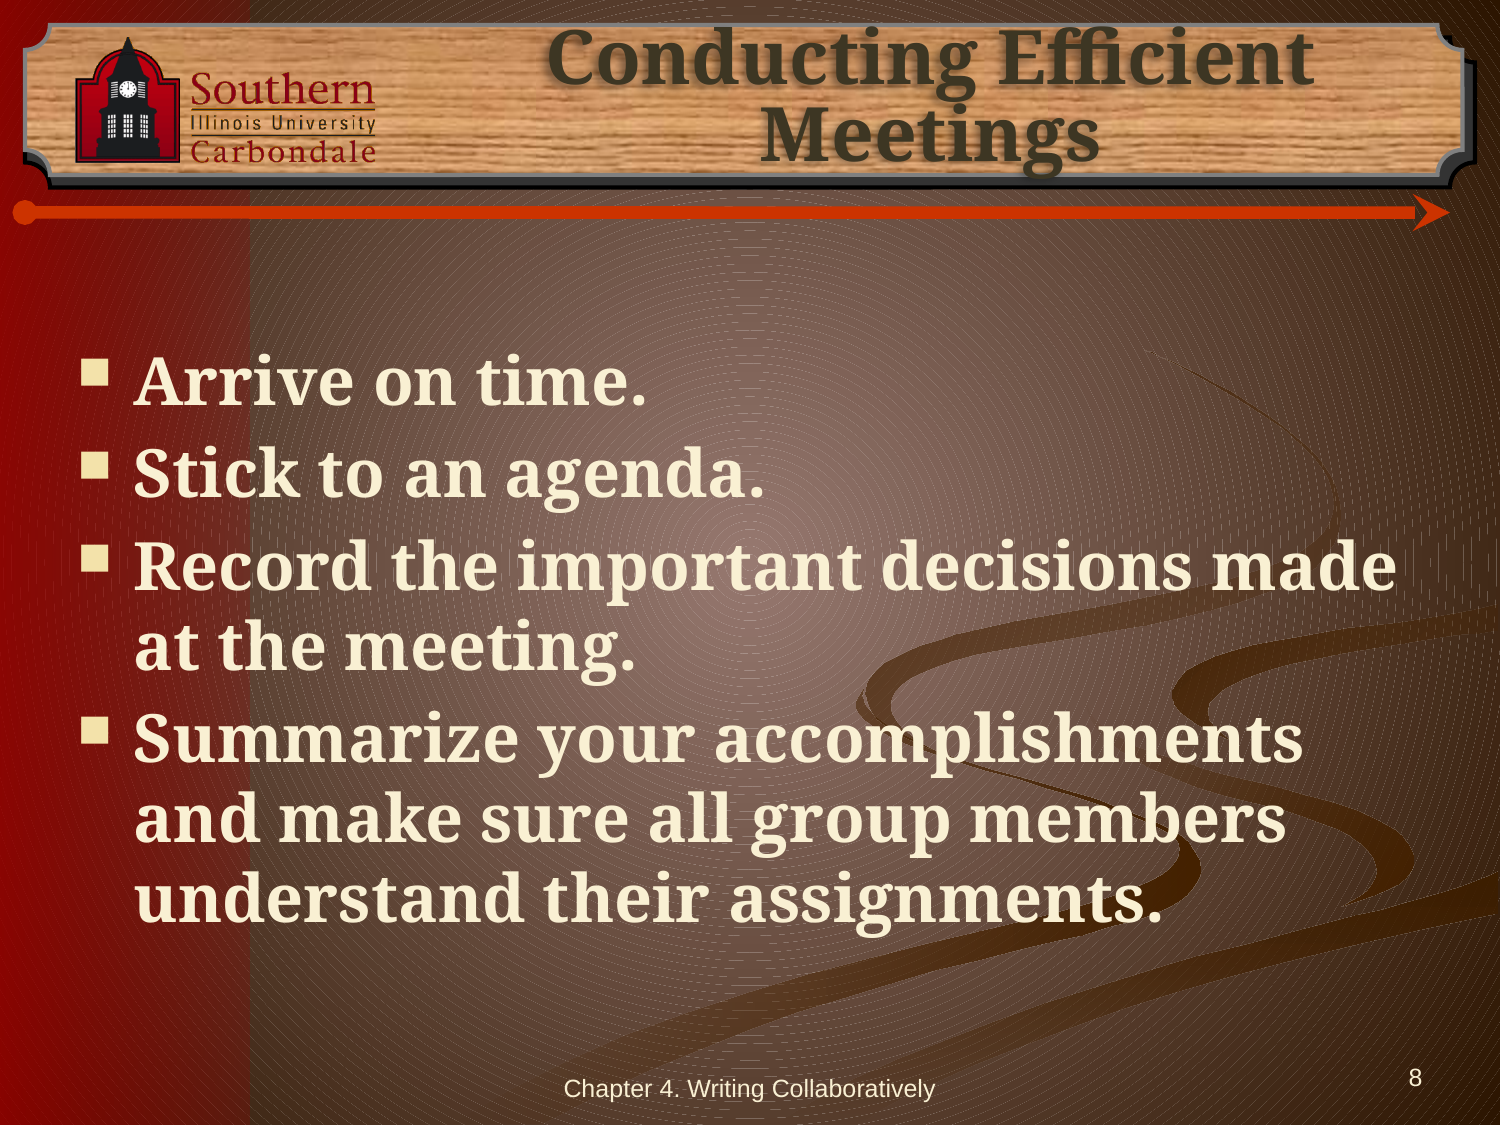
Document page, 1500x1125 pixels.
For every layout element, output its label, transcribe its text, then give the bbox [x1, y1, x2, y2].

footer Chapter 4. Writing Collaboratively [299, 1049, 1201, 1125]
list Arrive on time. Stick to an agenda. Record the important decisions made at the meeting. Summarize your accomplishments and make sure all group members understand their assignments. [62, 224, 1438, 1051]
picture [28, 28, 399, 172]
title Conducting Efficient Meetings [399, 24, 1463, 176]
slide_number 8 [1274, 1049, 1438, 1104]
